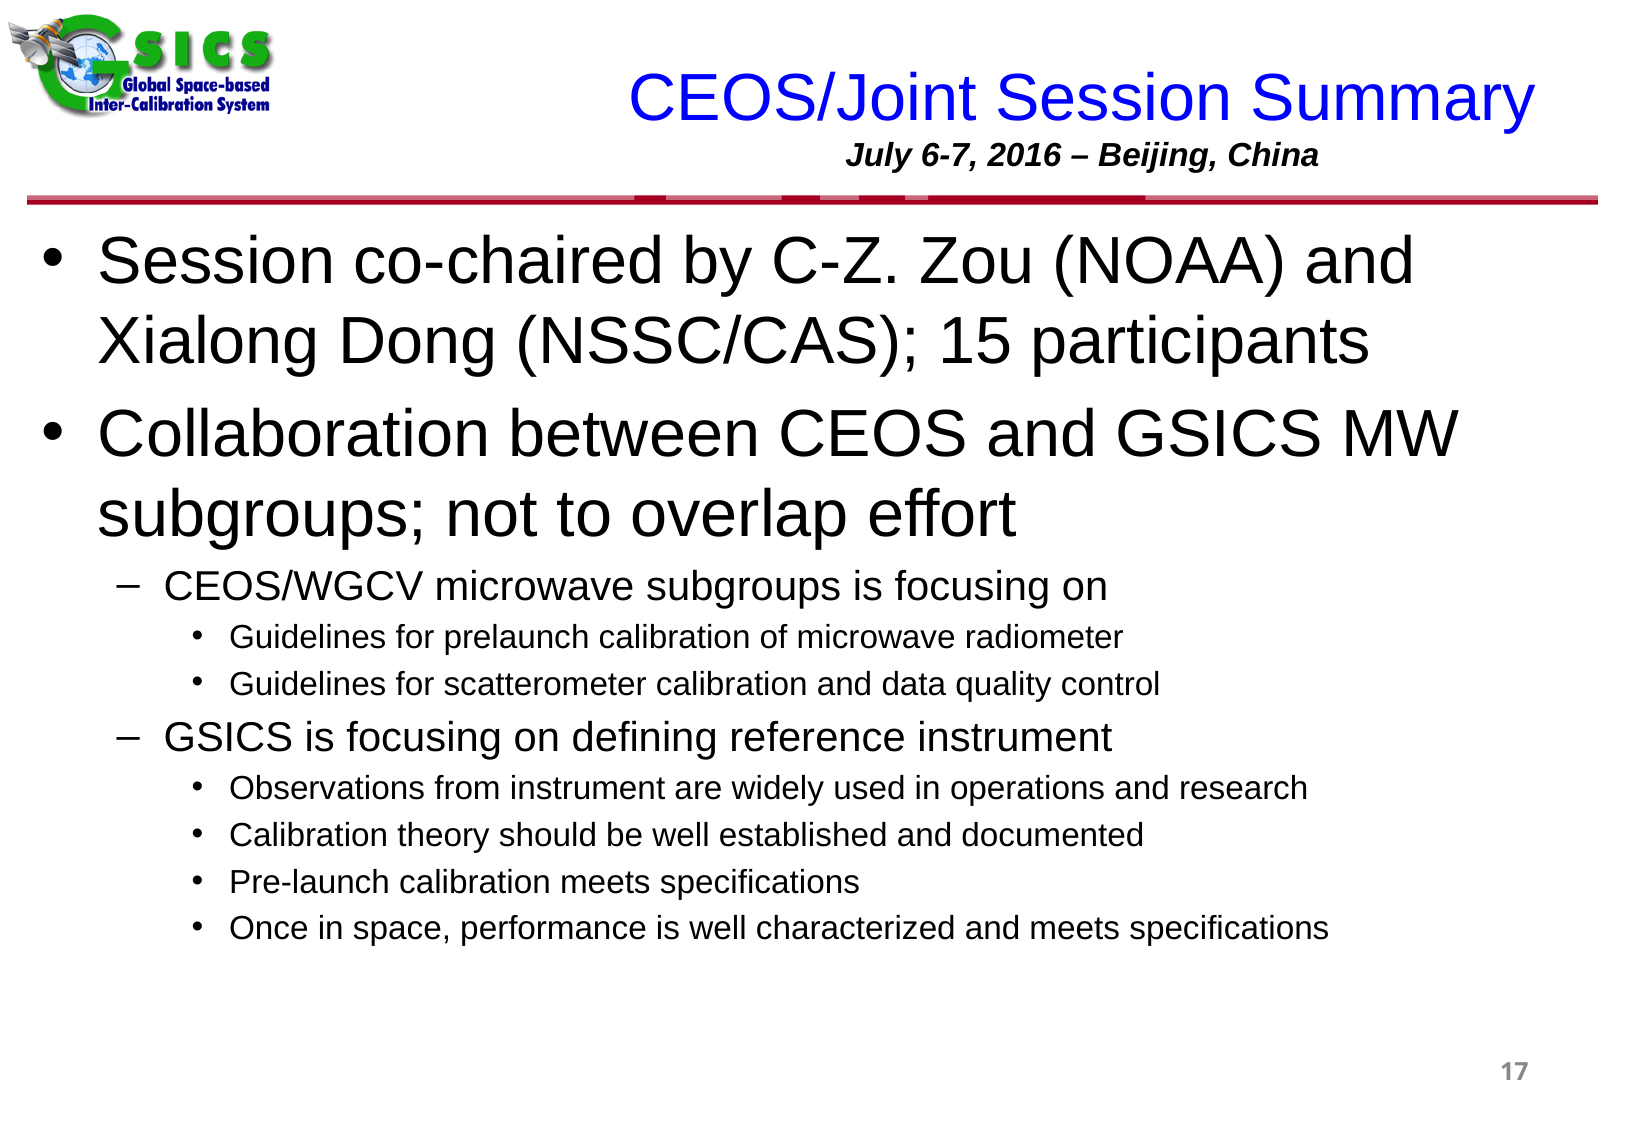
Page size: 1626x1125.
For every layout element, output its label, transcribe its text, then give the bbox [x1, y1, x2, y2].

title CEOS/Joint Session Summary July 6-7, 2016 – Beijing, China [574, 45, 1591, 182]
list Session co-chaired by C-Z. Zou (NOAA) and Xialong Dong (NSSC/CAS); 15 participants Collaboration between CEOS and GSICS MW subgroups; not to overlap effort CEOS/WGCV microwave subgroups is focusing on Guidelines for prelaunch calibration of microwave radiometer Guidelines for scatterometer calibration and data quality control GSICS is focusing on defining reference instrument Observations from instrument are widely used in operations and research Calibration theory should be well established and documented Pre-launch calibration meets specifications Once in space, performance is well characterized and meets specifications [26, 209, 1596, 1005]
slide_number 17 [1164, 1042, 1544, 1103]
picture [0, 6, 277, 119]
